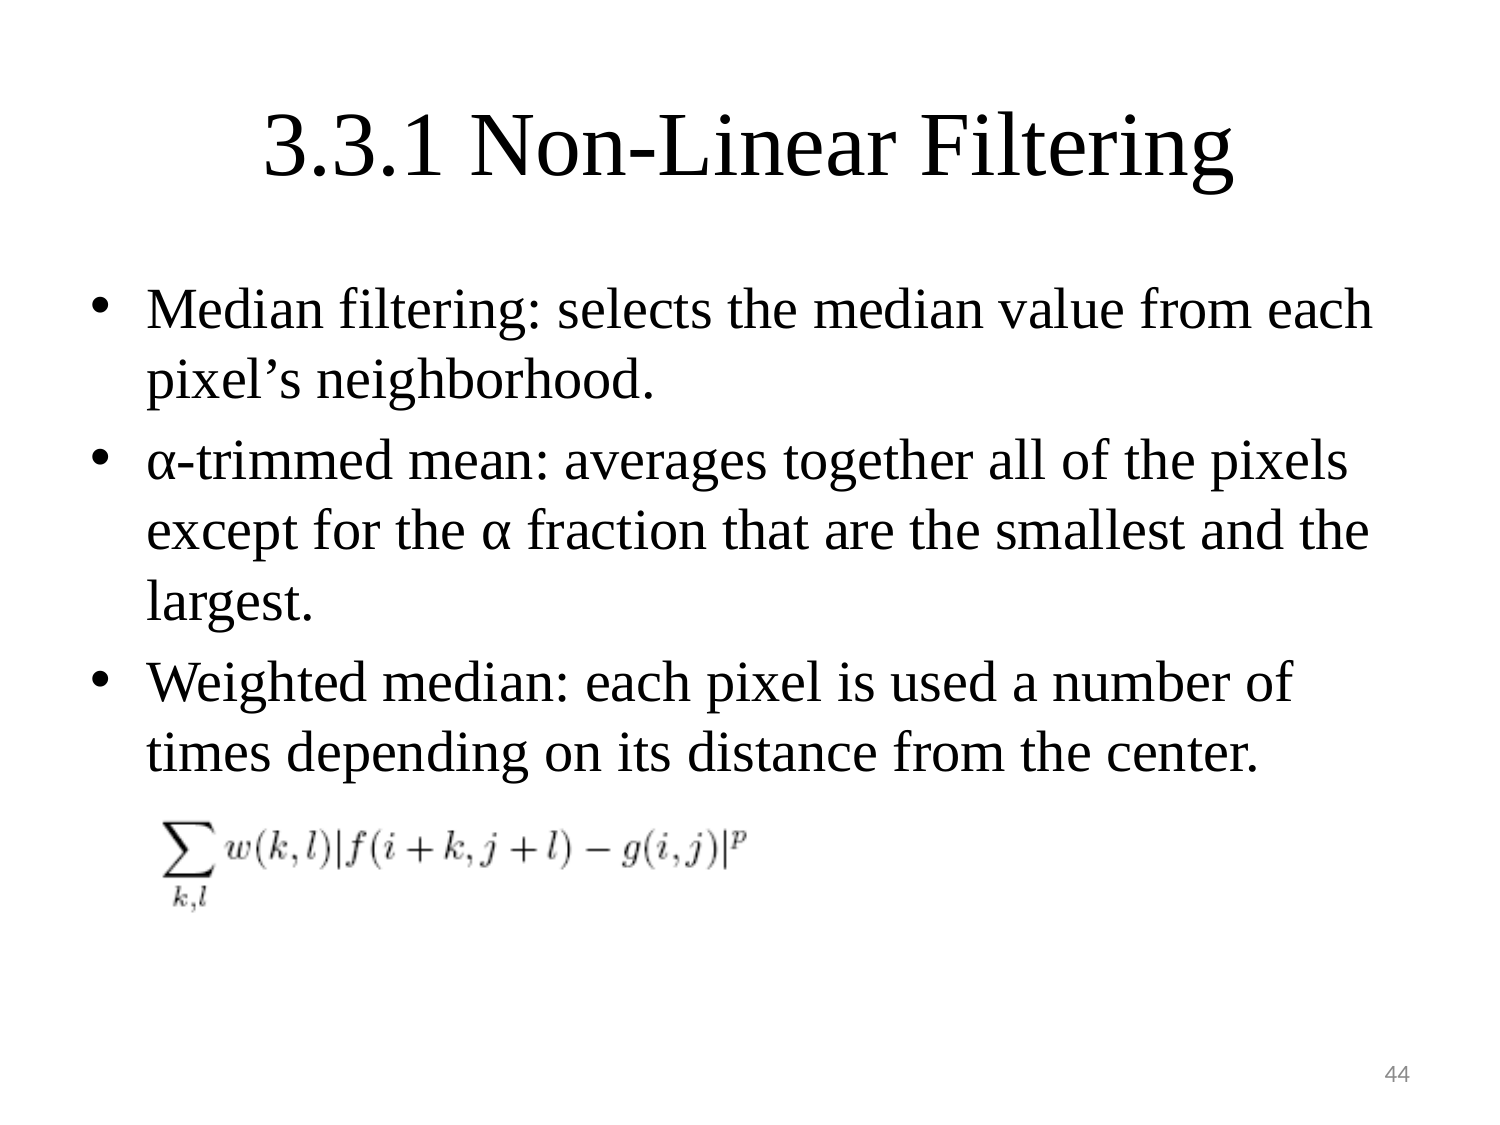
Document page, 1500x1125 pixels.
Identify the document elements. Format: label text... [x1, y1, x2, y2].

list Median filtering: selects the median value from each pixel’s neighborhood. α-trimmed mean: averages together all of the pixels except for the α fraction that are the smallest and the largest. Weighted median: each pixel is used a number of times depending on its distance from the center. [75, 262, 1425, 1005]
slide_number 44 [1074, 1042, 1425, 1103]
picture [135, 786, 752, 917]
title 3.3.1 Non-Linear Filtering [75, 45, 1425, 233]
